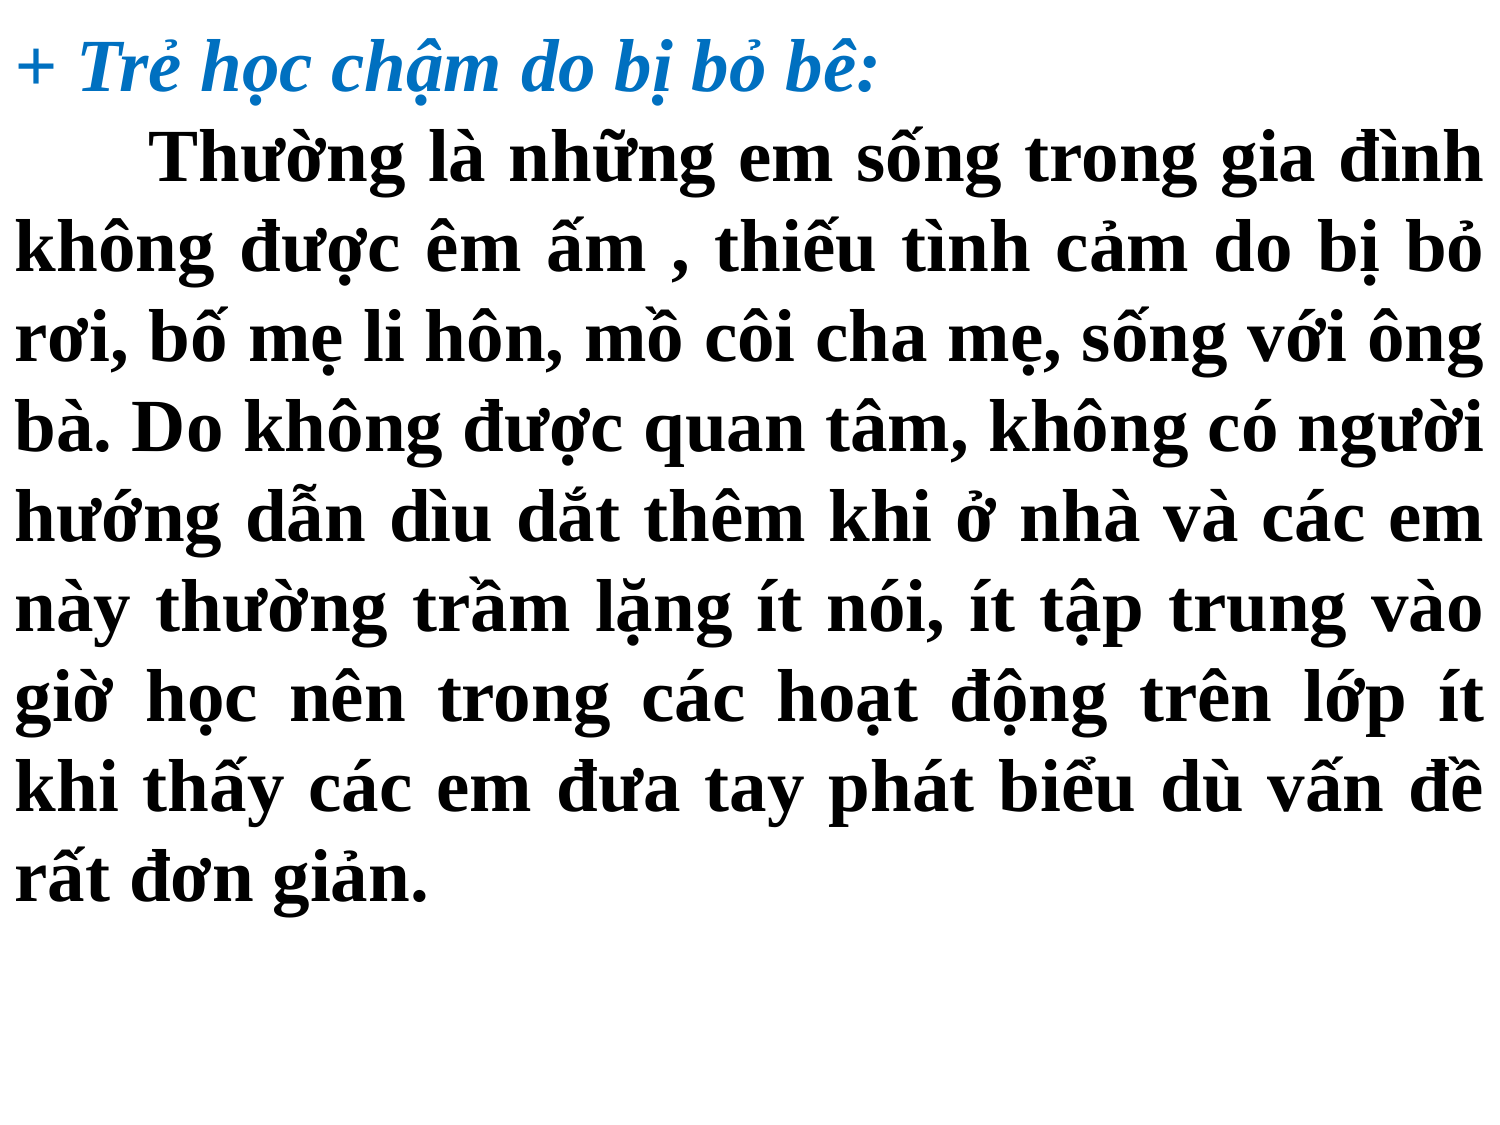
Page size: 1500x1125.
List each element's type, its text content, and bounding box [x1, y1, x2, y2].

text_box + Trẻ học chậm do bị bỏ bê: Thường là những em sống trong gia đình không được êm ấm , thiếu tình cảm do bị bỏ rơi, bố mẹ li hôn, mồ côi cha mẹ, sống với ông bà. Do không được quan tâm, không có người hướng dẫn dìu dắt thêm khi ở nhà và các em này thường trầm lặng ít nói, ít tập trung vào giờ học nên trong các hoạt động trên lớp ít khi thấy các em đưa tay phát biểu dù vấn đề rất đơn giản. [0, 9, 1500, 925]
